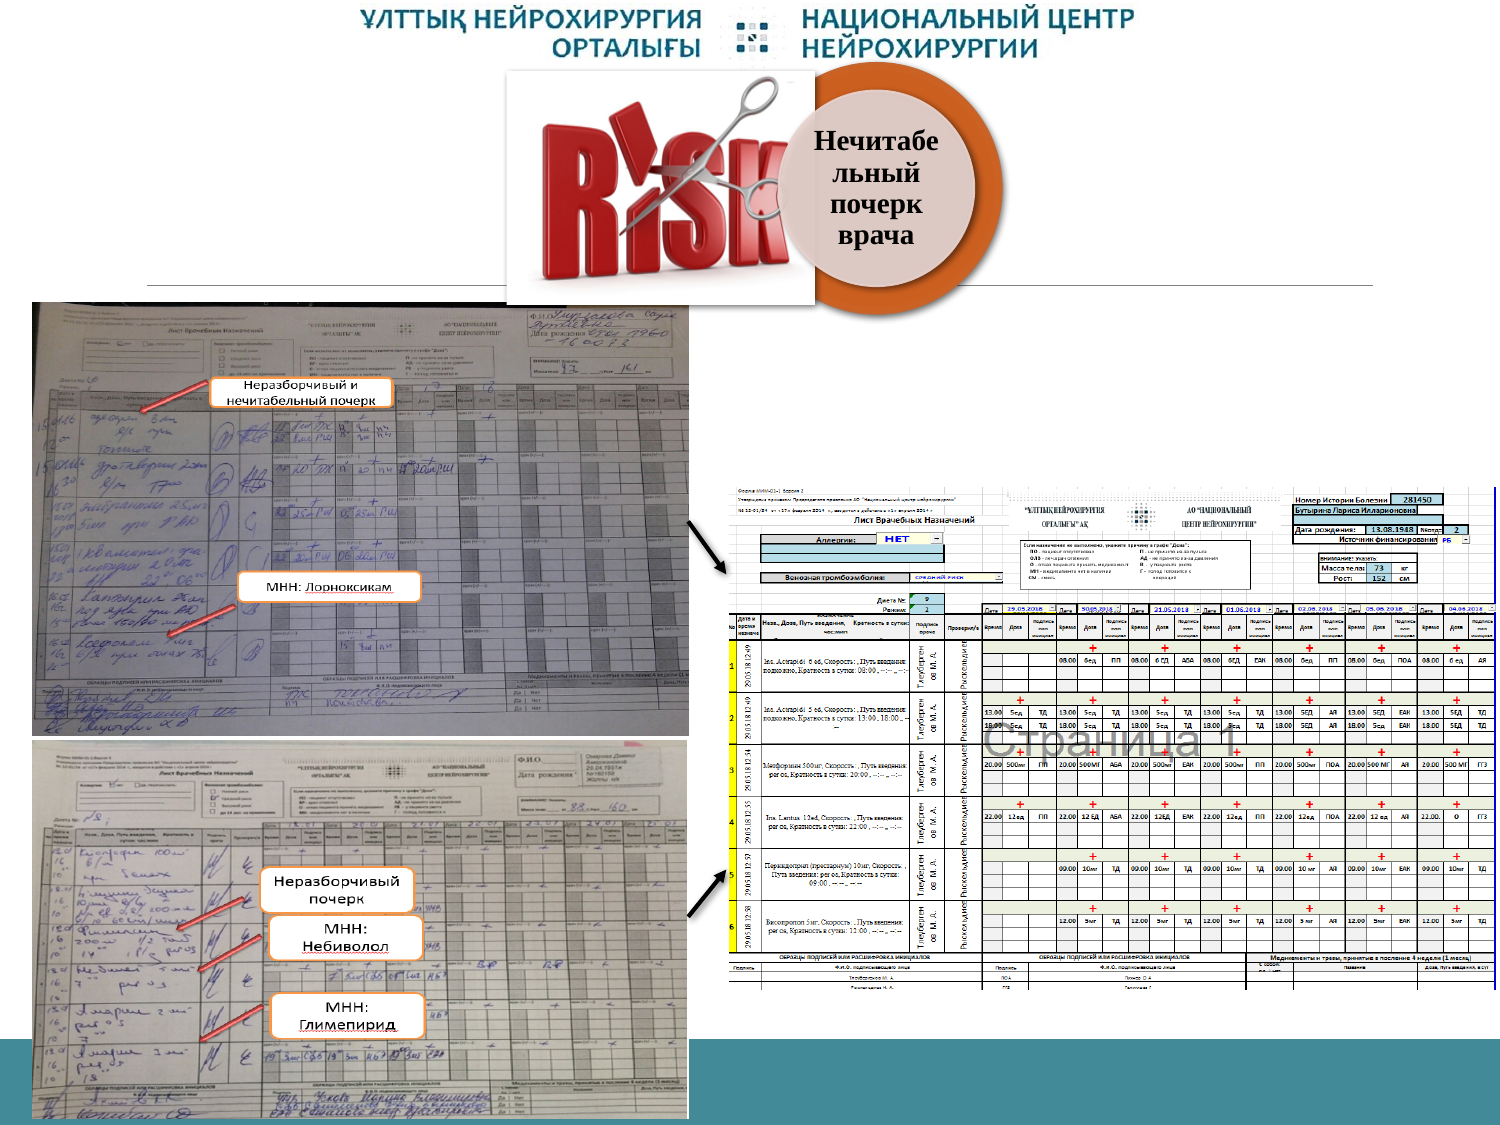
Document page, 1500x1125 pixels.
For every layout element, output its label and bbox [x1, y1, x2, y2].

picture [359, 2, 1141, 62]
text_box [687, 869, 727, 918]
picture [31, 302, 689, 1119]
text_box [56, 62, 1452, 315]
text_box [687, 520, 727, 575]
picture [728, 487, 1496, 990]
